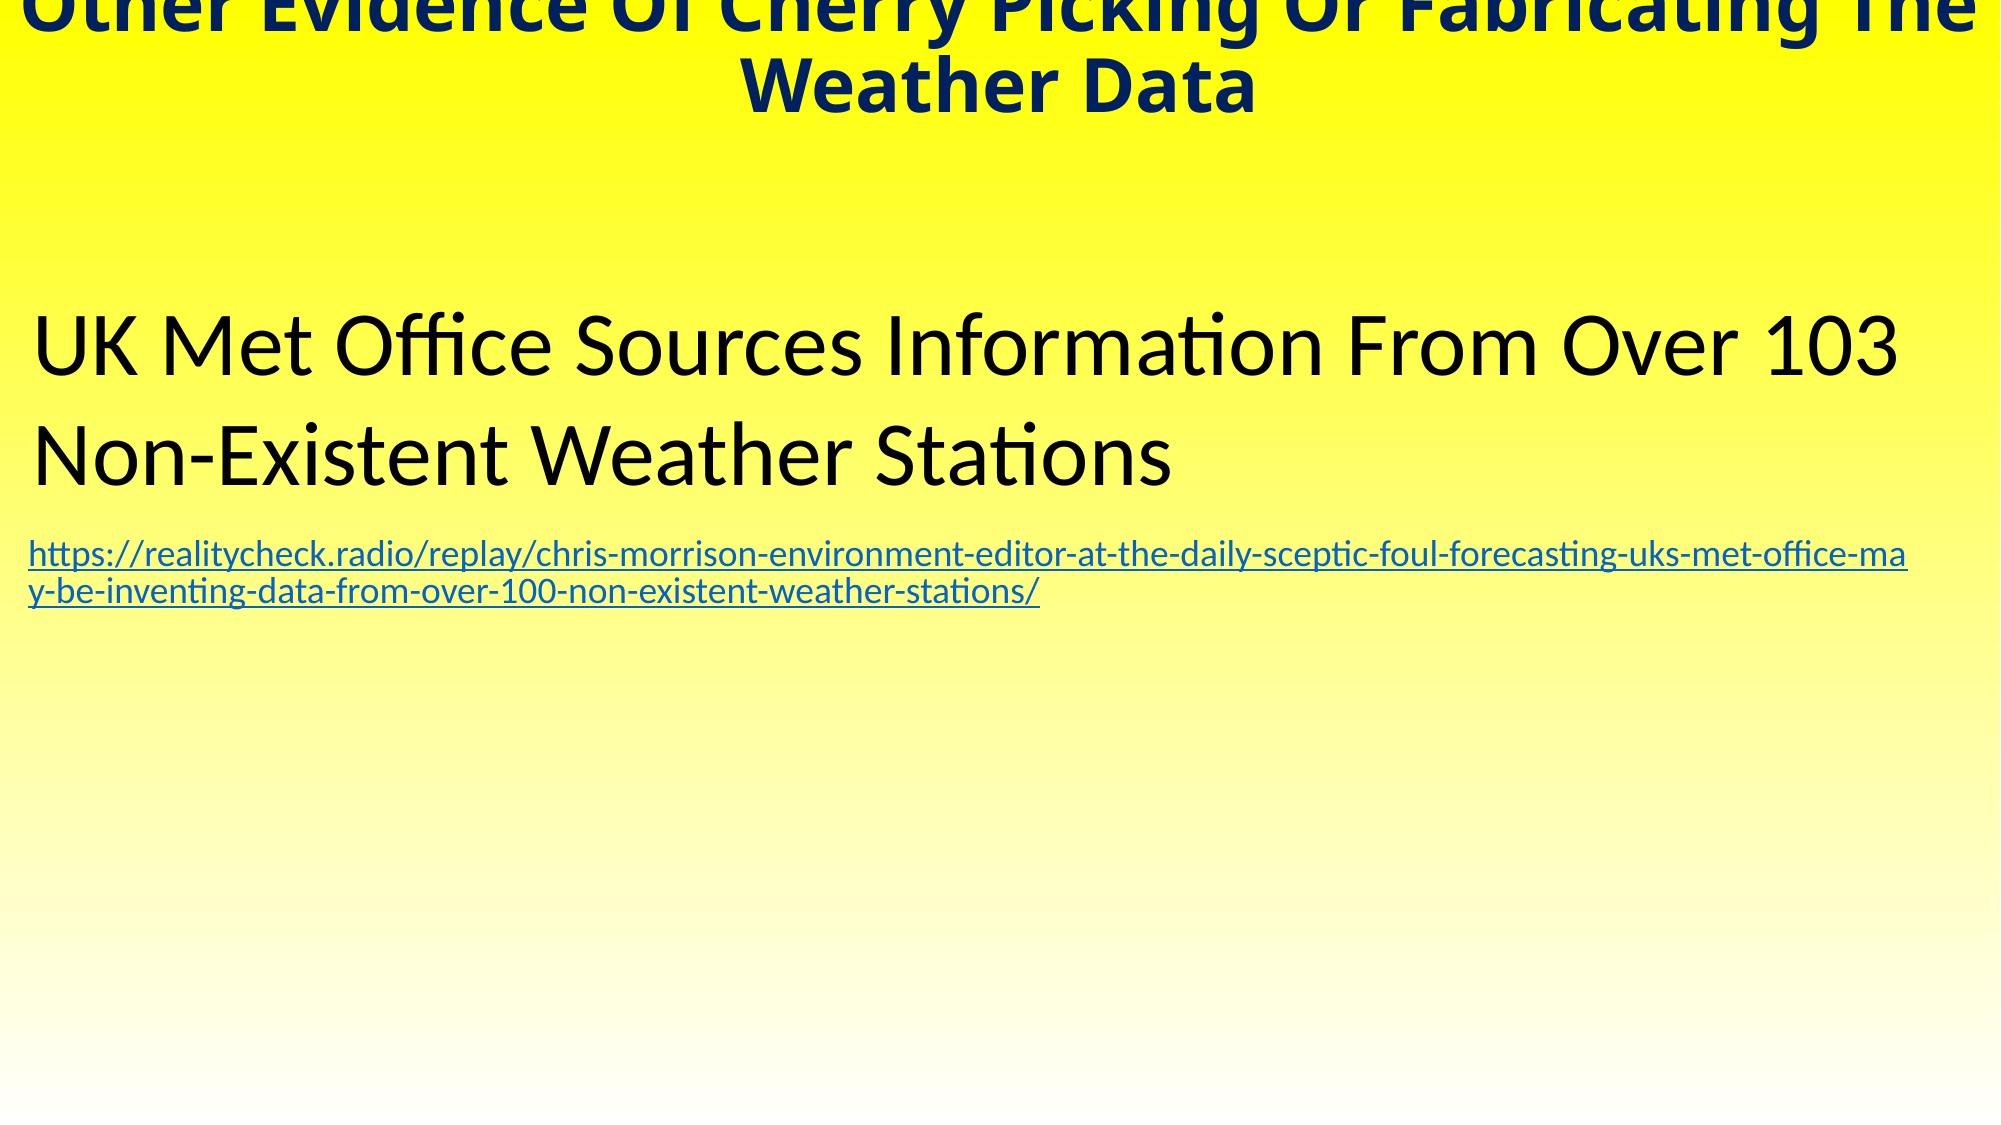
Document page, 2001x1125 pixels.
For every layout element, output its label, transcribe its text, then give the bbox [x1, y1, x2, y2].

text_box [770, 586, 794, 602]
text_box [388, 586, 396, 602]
title Other Evidence Of Cherry Picking Or Fabricating The Weather Data [0, 15, 2000, 137]
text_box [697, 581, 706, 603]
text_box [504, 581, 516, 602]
text_box https://realitycheck.radio/replay/chris-morrison-environment-editor-at-the-daily-sceptic-foul-forecasting-uks-met-office-may-be-inventing-data-from-over-100-non-existent-weather-stations/ [13, 521, 1927, 581]
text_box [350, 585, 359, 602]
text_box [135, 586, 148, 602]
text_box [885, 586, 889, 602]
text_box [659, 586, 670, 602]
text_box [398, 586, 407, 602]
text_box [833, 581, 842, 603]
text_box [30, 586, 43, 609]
text_box UK Met Office Sources Information From Over 103 Non-Existent Weather Stations [18, 276, 1922, 512]
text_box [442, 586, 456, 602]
